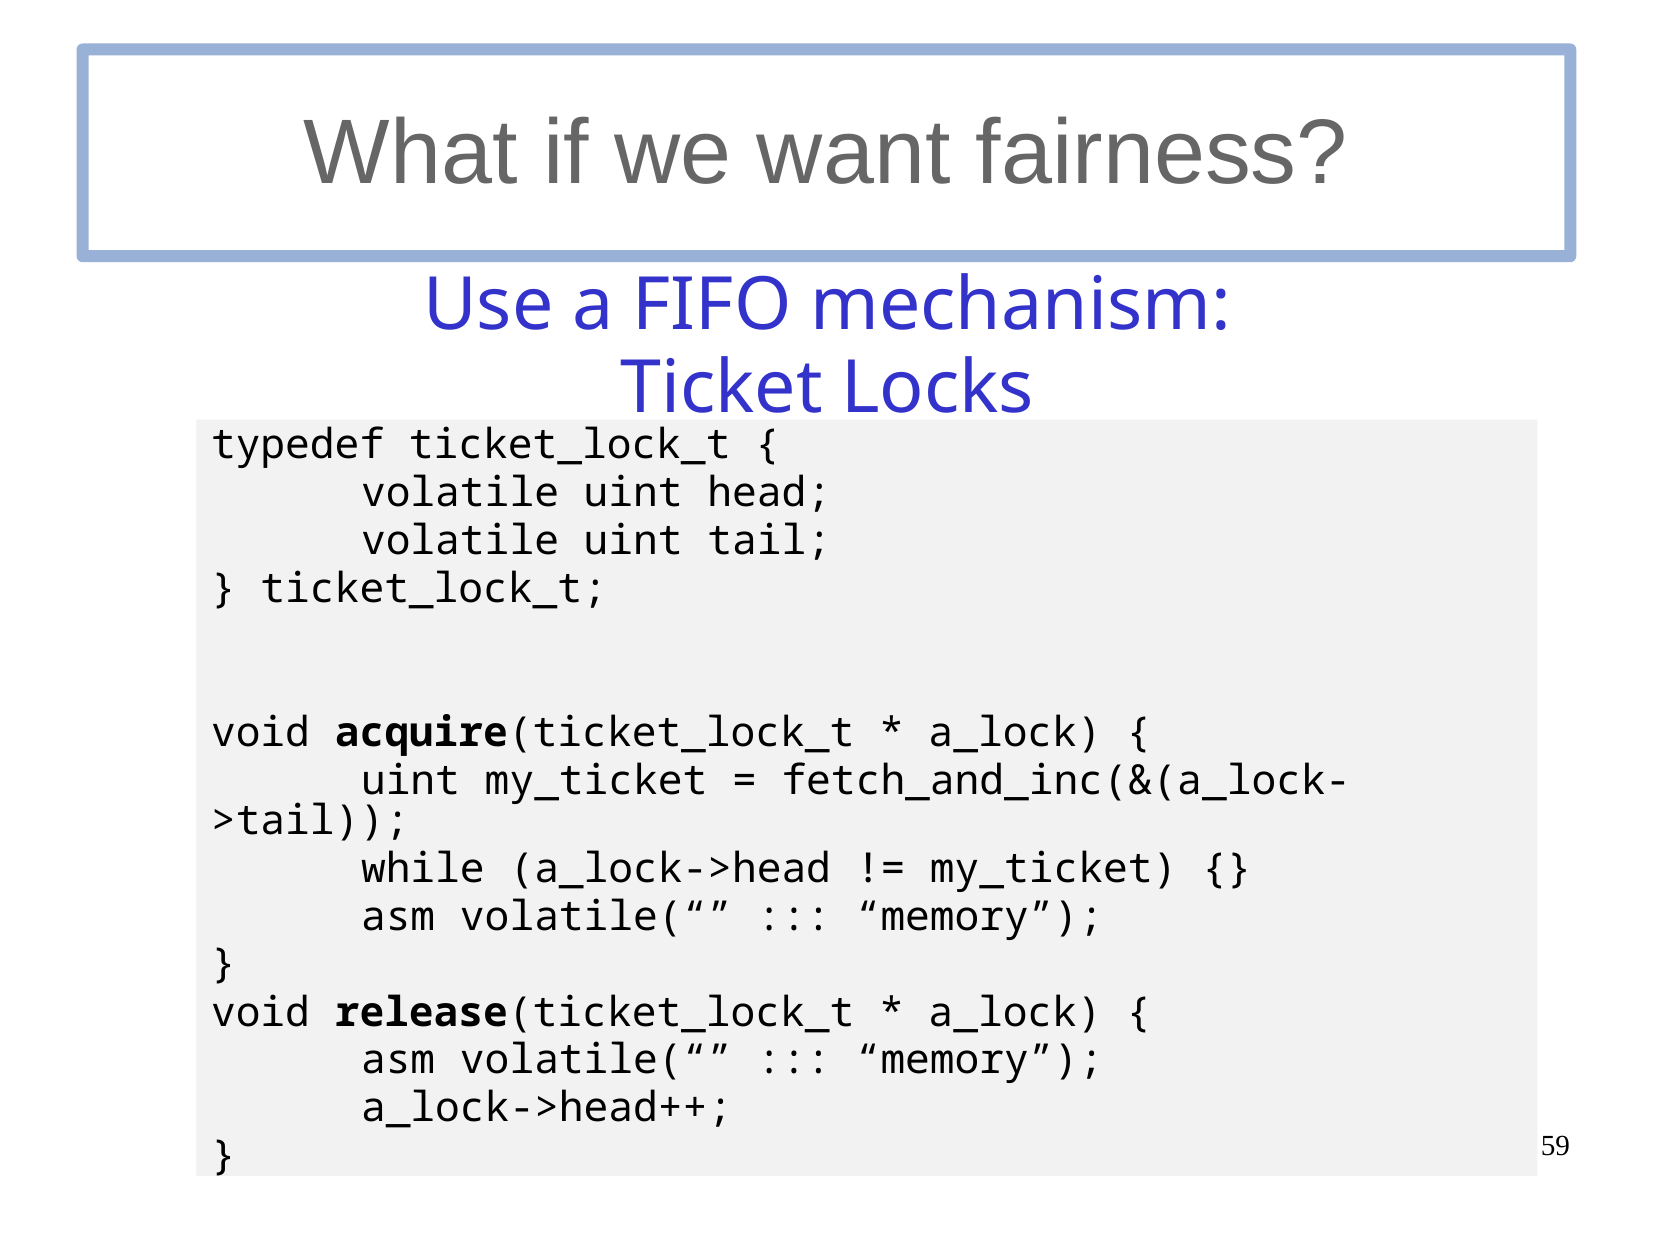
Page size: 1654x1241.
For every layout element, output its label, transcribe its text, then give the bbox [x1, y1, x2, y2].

text_box Use a FIFO mechanism: Ticket Locks [408, 256, 1247, 419]
slide_number 59 [1185, 1129, 1571, 1215]
text_box typedef ticket_lock_t { volatile uint head; volatile uint tail; } ticket_lock_t; void acquire(ticket_lock_t * a_lock) { uint my_ticket = fetch_and_inc(&(a_lock->tail)); while (a_lock->head != my_ticket) {} asm volatile(“” ::: “memory”); } void release(ticket_lock_t * a_lock) { asm volatile(“” ::: “memory”); a_lock->head++; } [196, 419, 1538, 1176]
title What if we want fairness? [77, 43, 1576, 262]
